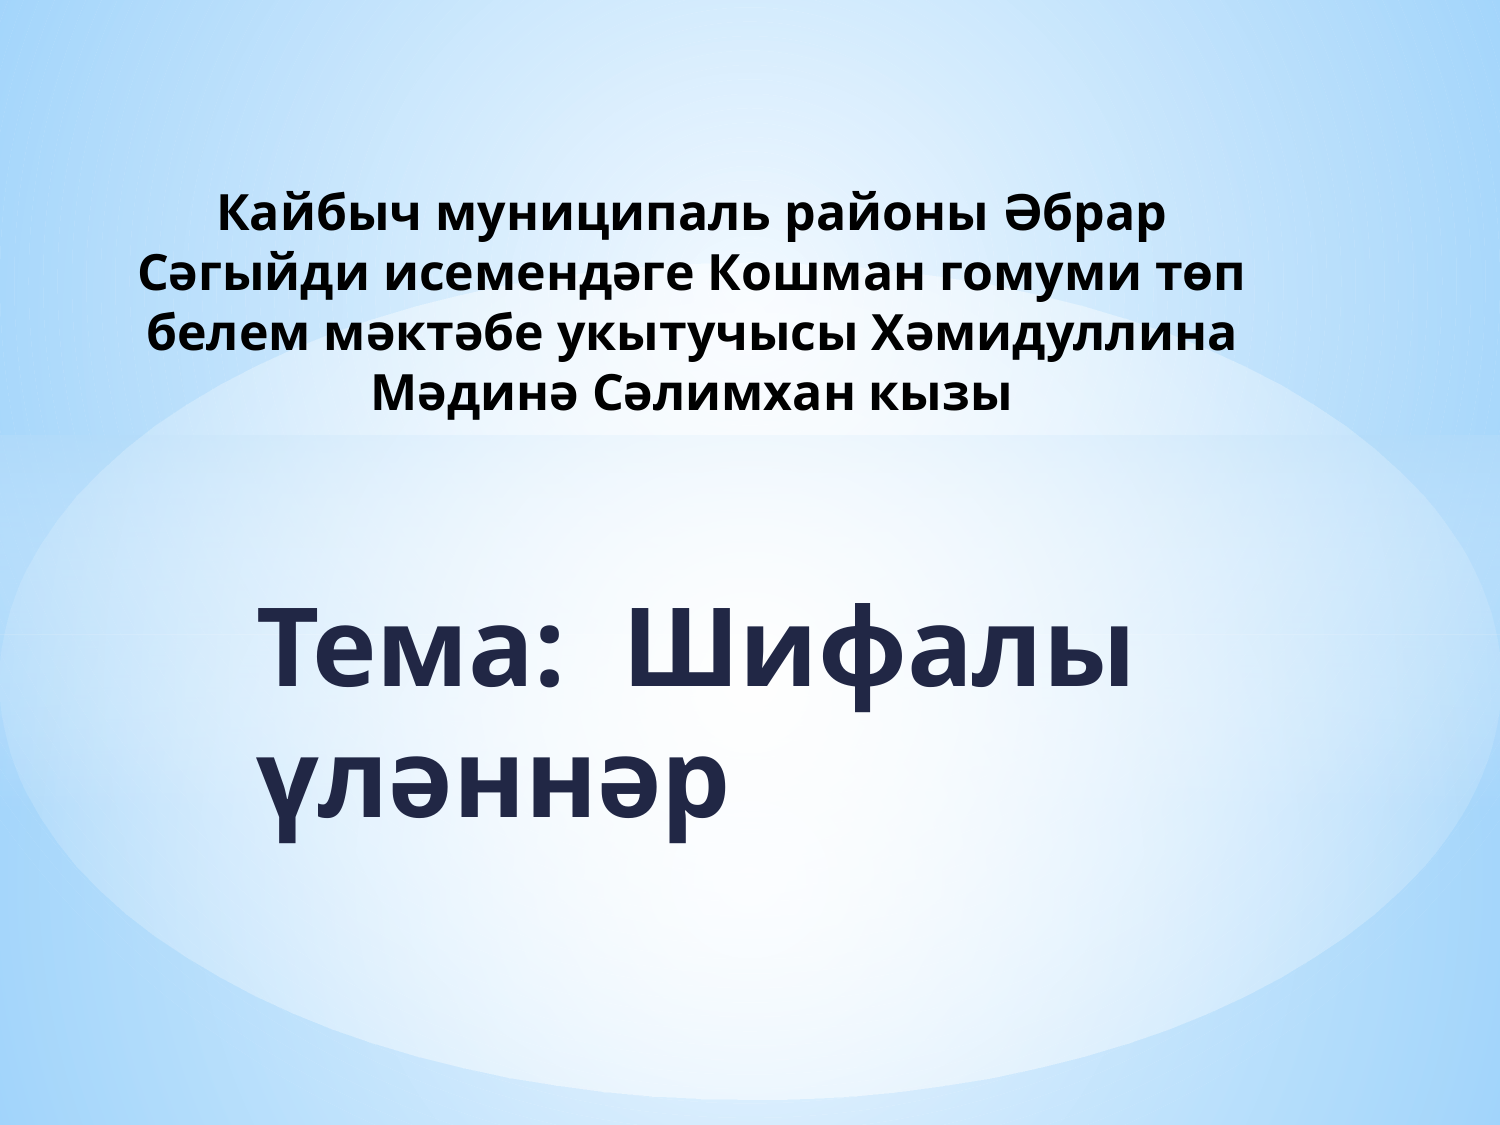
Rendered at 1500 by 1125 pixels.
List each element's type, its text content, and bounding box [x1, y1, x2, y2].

title Кайбыч муниципаль районы Әбрар Сәгыйди исемендәге Кошман гомуми төп белем мәктәбе укытучысы Хәмидуллина Мәдинә Сәлимхан кызы [88, 172, 1266, 467]
subtitle Тема: Шифалы үләннәр [241, 570, 1167, 974]
